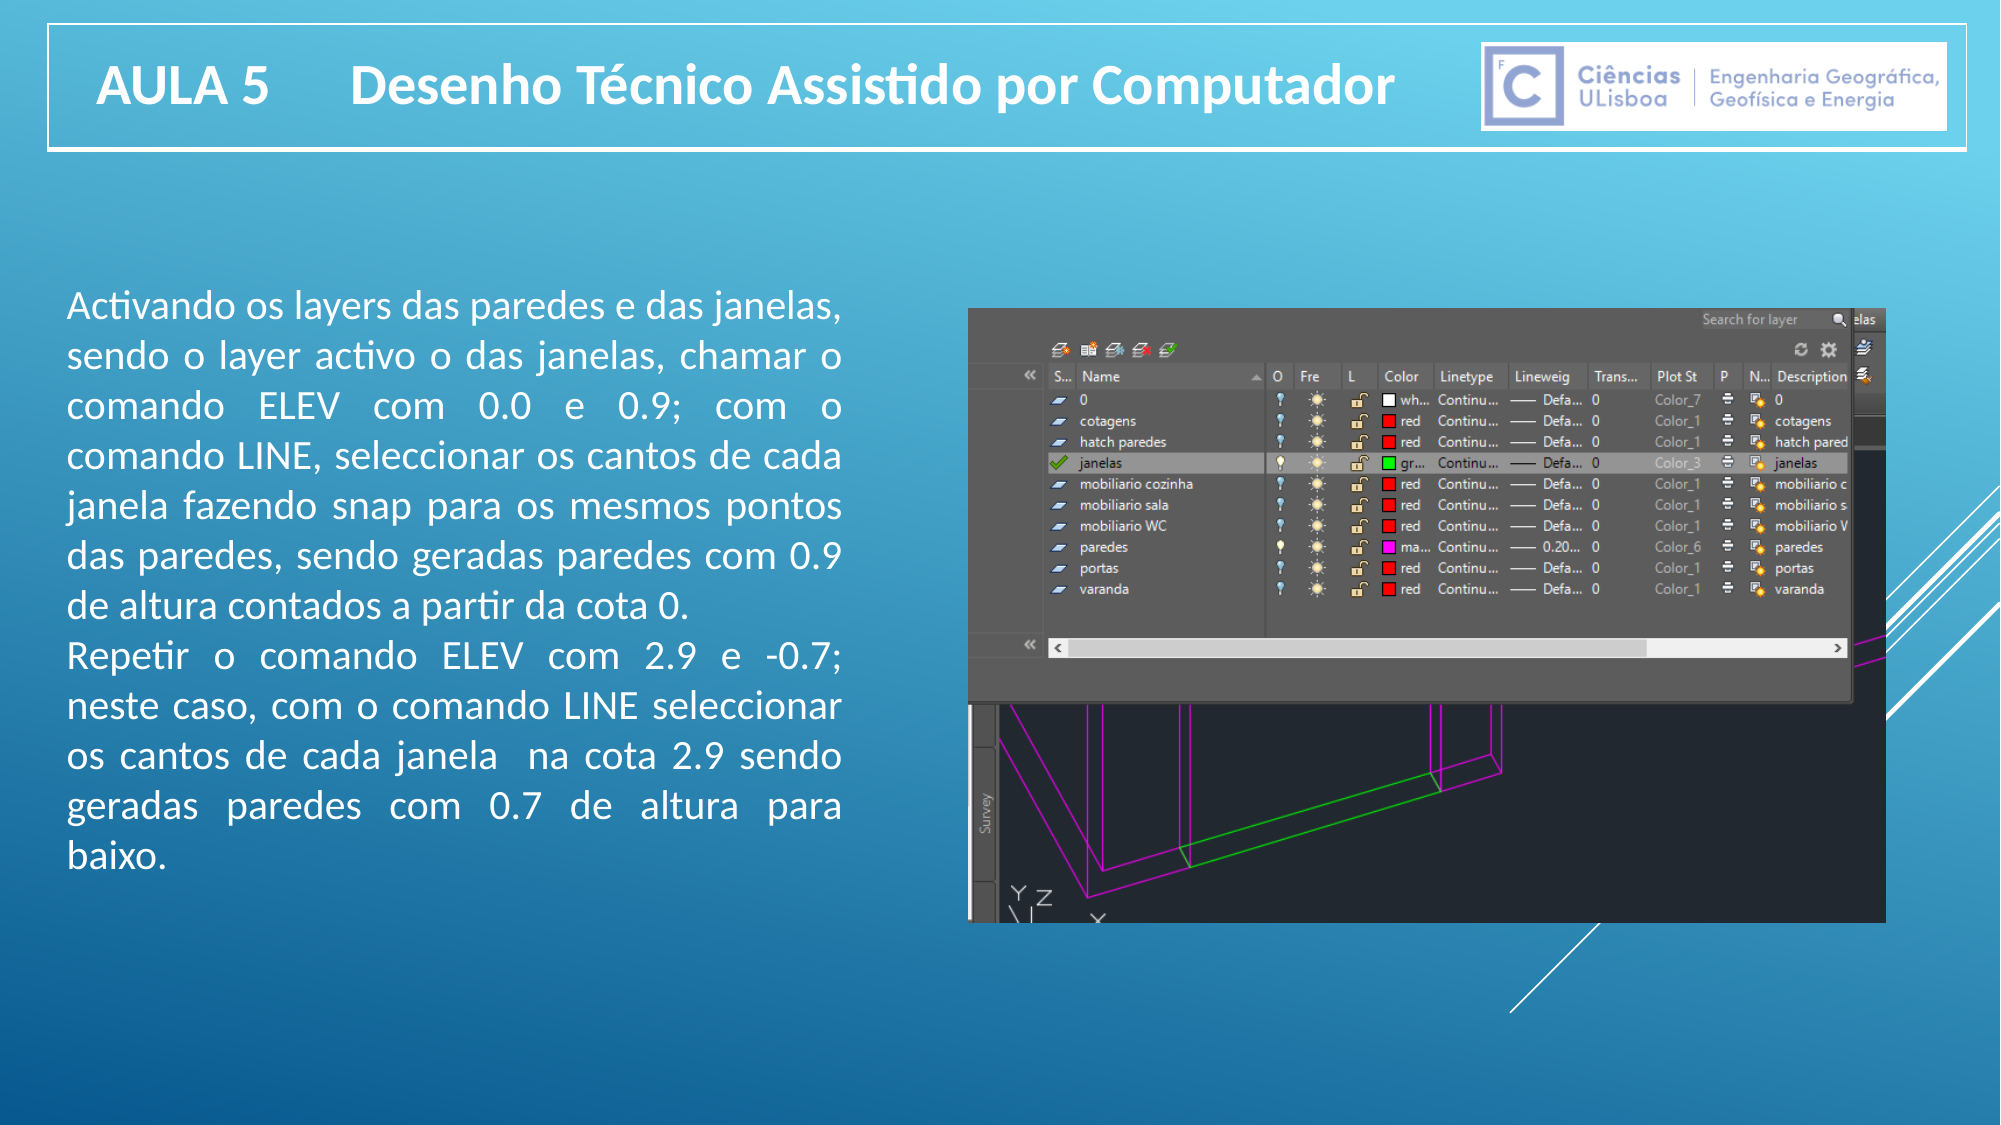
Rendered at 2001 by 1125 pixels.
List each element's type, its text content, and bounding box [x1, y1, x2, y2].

text_box Activando os layers das paredes e das janelas, sendo o layer activo o das janelas, chamar o comando ELEV com 0.0 e 0.9; com o comando LINE, seleccionar os cantos de cada janela fazendo snap para os mesmos pontos das paredes, sendo geradas paredes com 0.9 de altura contados a partir da cota 0. Repetir o comando ELEV com 2.9 e -0.7; neste caso, com o comando LINE seleccionar os cantos de cada janela na cota 2.9 sendo geradas paredes com 0.7 de altura para baixo. [51, 270, 858, 886]
table_header [49, 25, 1966, 147]
picture [1481, 42, 1947, 131]
text_box AULA 5 Desenho Técnico Assistido por Computador [81, 152, 1951, 194]
picture [968, 307, 1886, 923]
